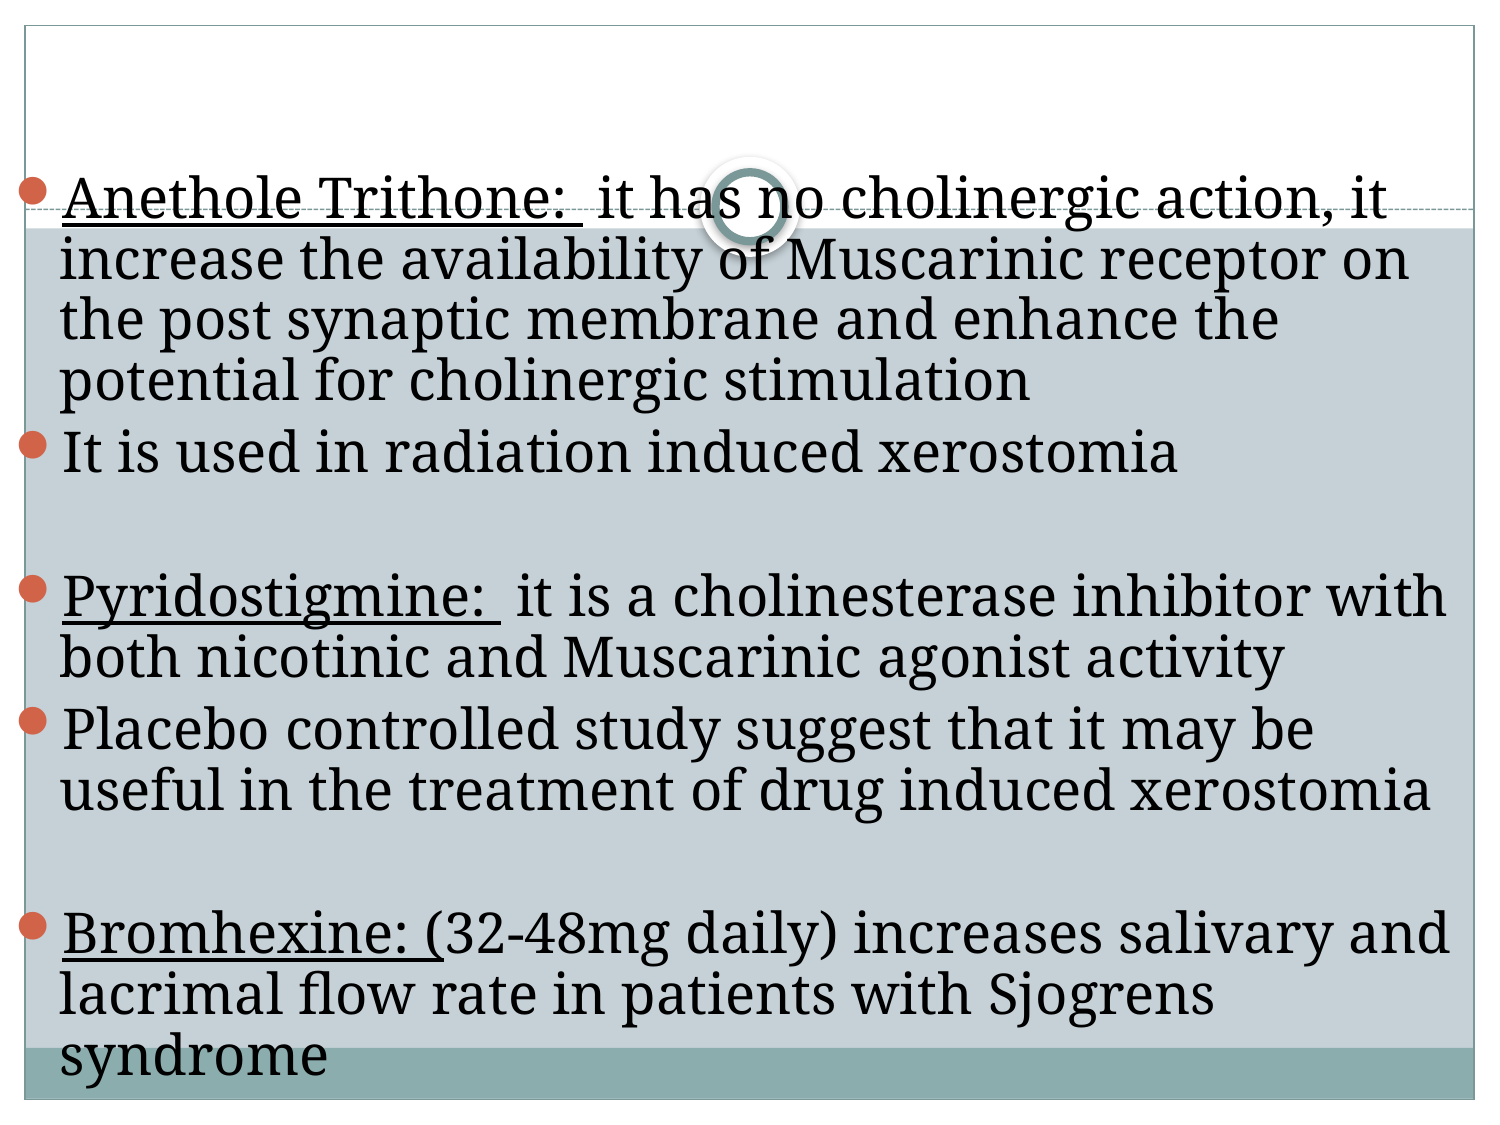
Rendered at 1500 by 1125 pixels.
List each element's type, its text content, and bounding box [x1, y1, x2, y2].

list Anethole Trithone: it has no cholinergic action, it increase the availability of Muscarinic receptor on the post synaptic membrane and enhance the potential for cholinergic stimulation It is used in radiation induced xerostomia Pyridostigmine: it is a cholinesterase inhibitor with both nicotinic and Muscarinic agonist activity Placebo controlled study suggest that it may be useful in the treatment of drug induced xerostomia Bromhexine: (32-48mg daily) increases salivary and lacrimal flow rate in patients with Sjogrens syndrome [0, 162, 1500, 1125]
